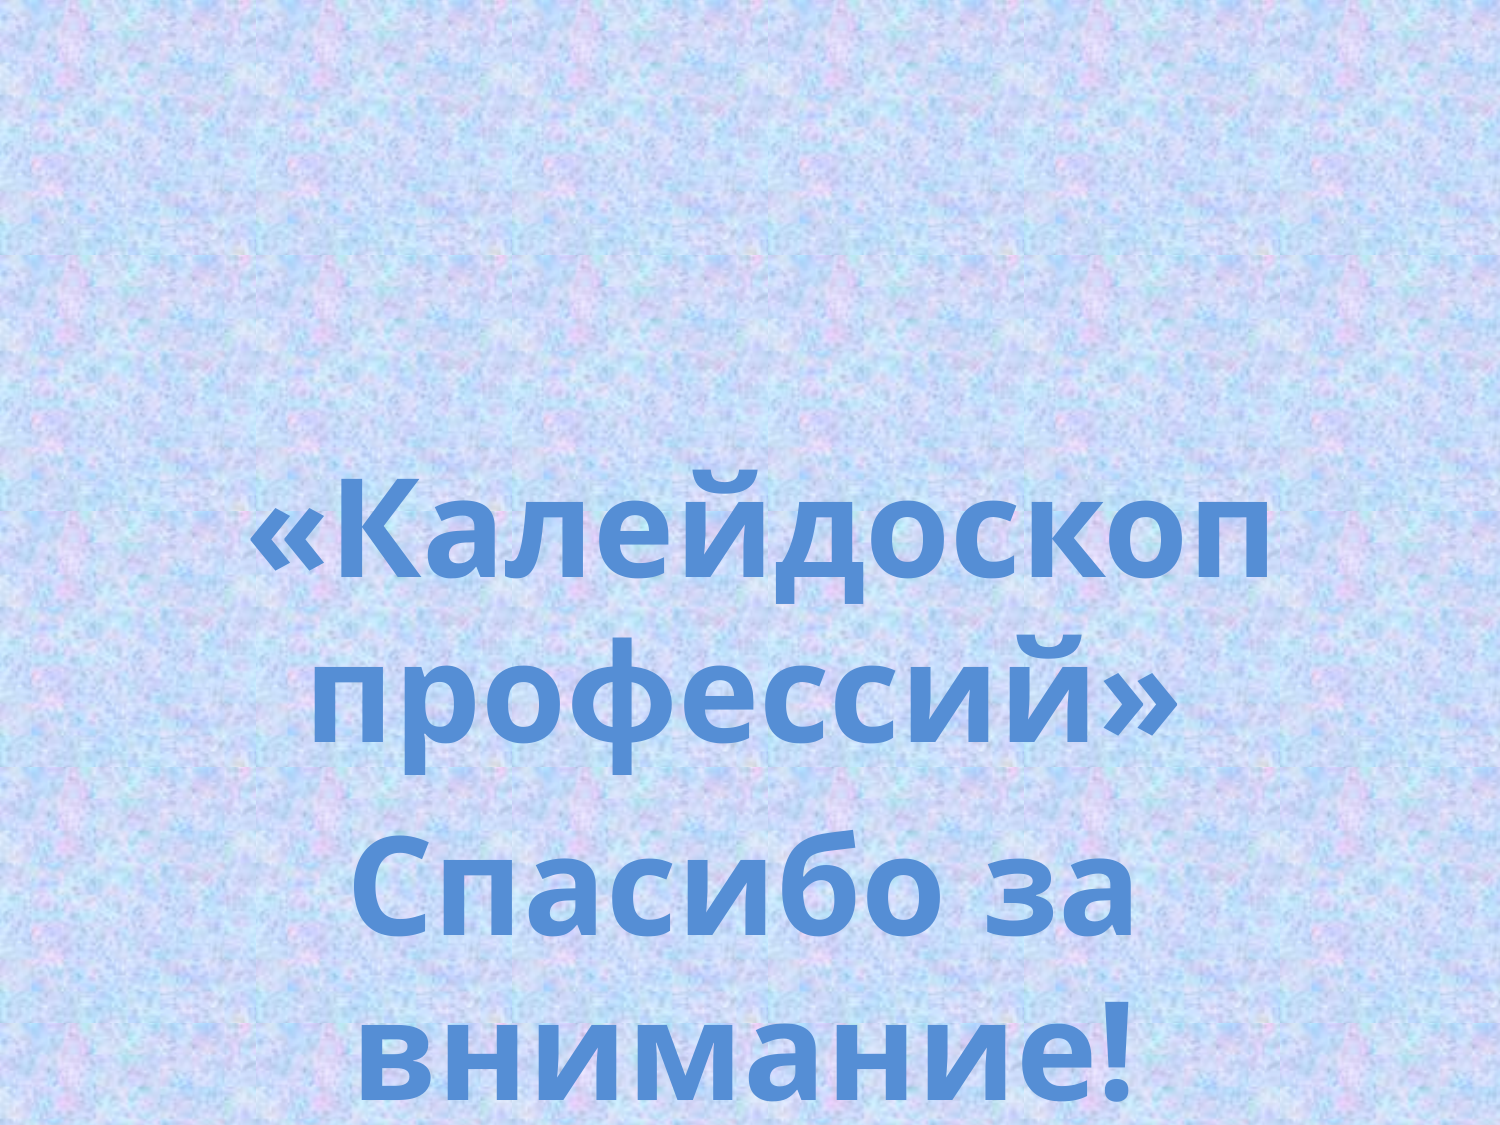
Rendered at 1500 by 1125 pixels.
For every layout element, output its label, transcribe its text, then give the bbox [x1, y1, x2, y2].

picture [0, 0, 1500, 1125]
subtitle «Калейдоскоп профессий» Спасибо за внимание! [29, 432, 1459, 1071]
